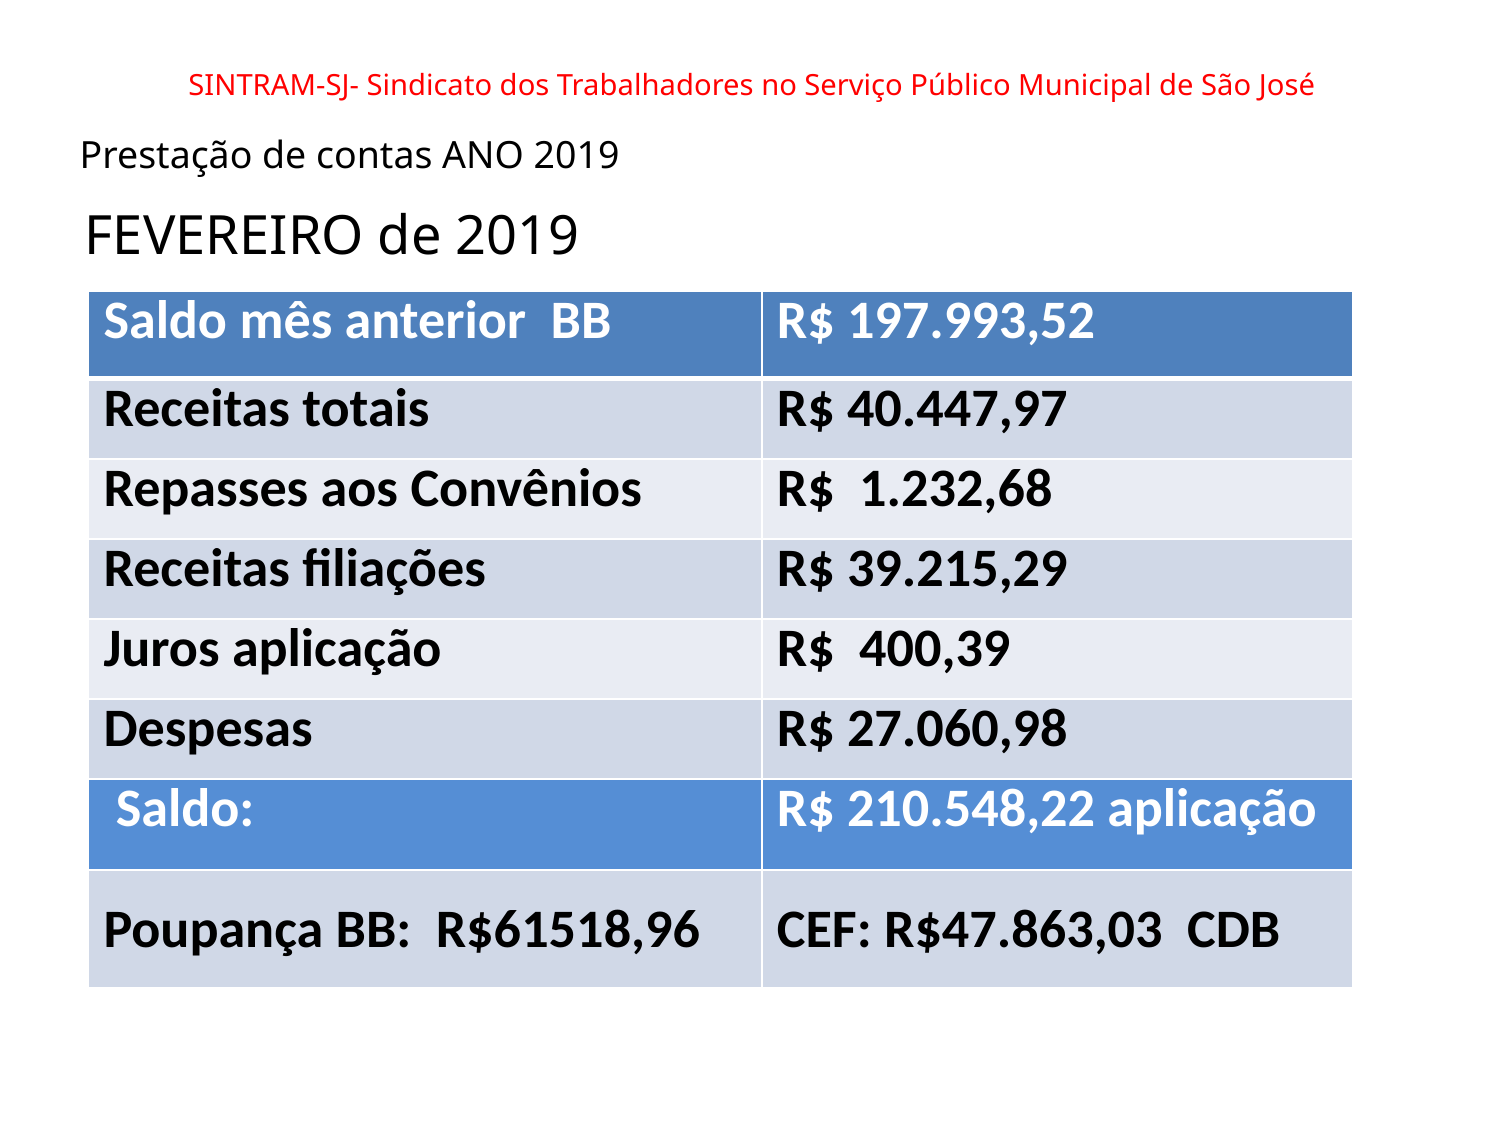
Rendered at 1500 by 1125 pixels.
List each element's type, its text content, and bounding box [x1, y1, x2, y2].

table_cell Saldo: [89, 780, 761, 869]
table_cell R$ 210.548,22 aplicação [763, 780, 1352, 869]
table_cell Receitas totais [89, 381, 761, 458]
text_box FEVEREIRO de 2019 [69, 193, 1051, 273]
table_cell Repasses aos Convênios [89, 460, 761, 538]
table_cell CEF: R$47.863,03 CDB [763, 871, 1352, 987]
table_cell R$ 39.215,29 [763, 540, 1352, 618]
table_cell Juros aplicação [89, 620, 761, 698]
table_header Saldo mês anterior BB [89, 292, 761, 376]
table_cell Poupança BB: R$61518,96 [89, 871, 761, 987]
table_cell R$ 40.447,97 [763, 381, 1352, 458]
text_box Prestação de contas ANO 2019 [64, 123, 1447, 184]
table_header R$ 197.993,52 [763, 292, 1352, 376]
table_cell Receitas filiações [89, 540, 761, 618]
table_cell R$ 1.232,68 [763, 460, 1352, 538]
title SINTRAM-SJ- Sindicato dos Trabalhadores no Serviço Público Municipal de São José [29, 19, 1483, 149]
table_cell Despesas [89, 700, 761, 778]
table_cell R$ 400,39 [763, 620, 1352, 698]
table_cell R$ 27.060,98 [763, 700, 1352, 778]
